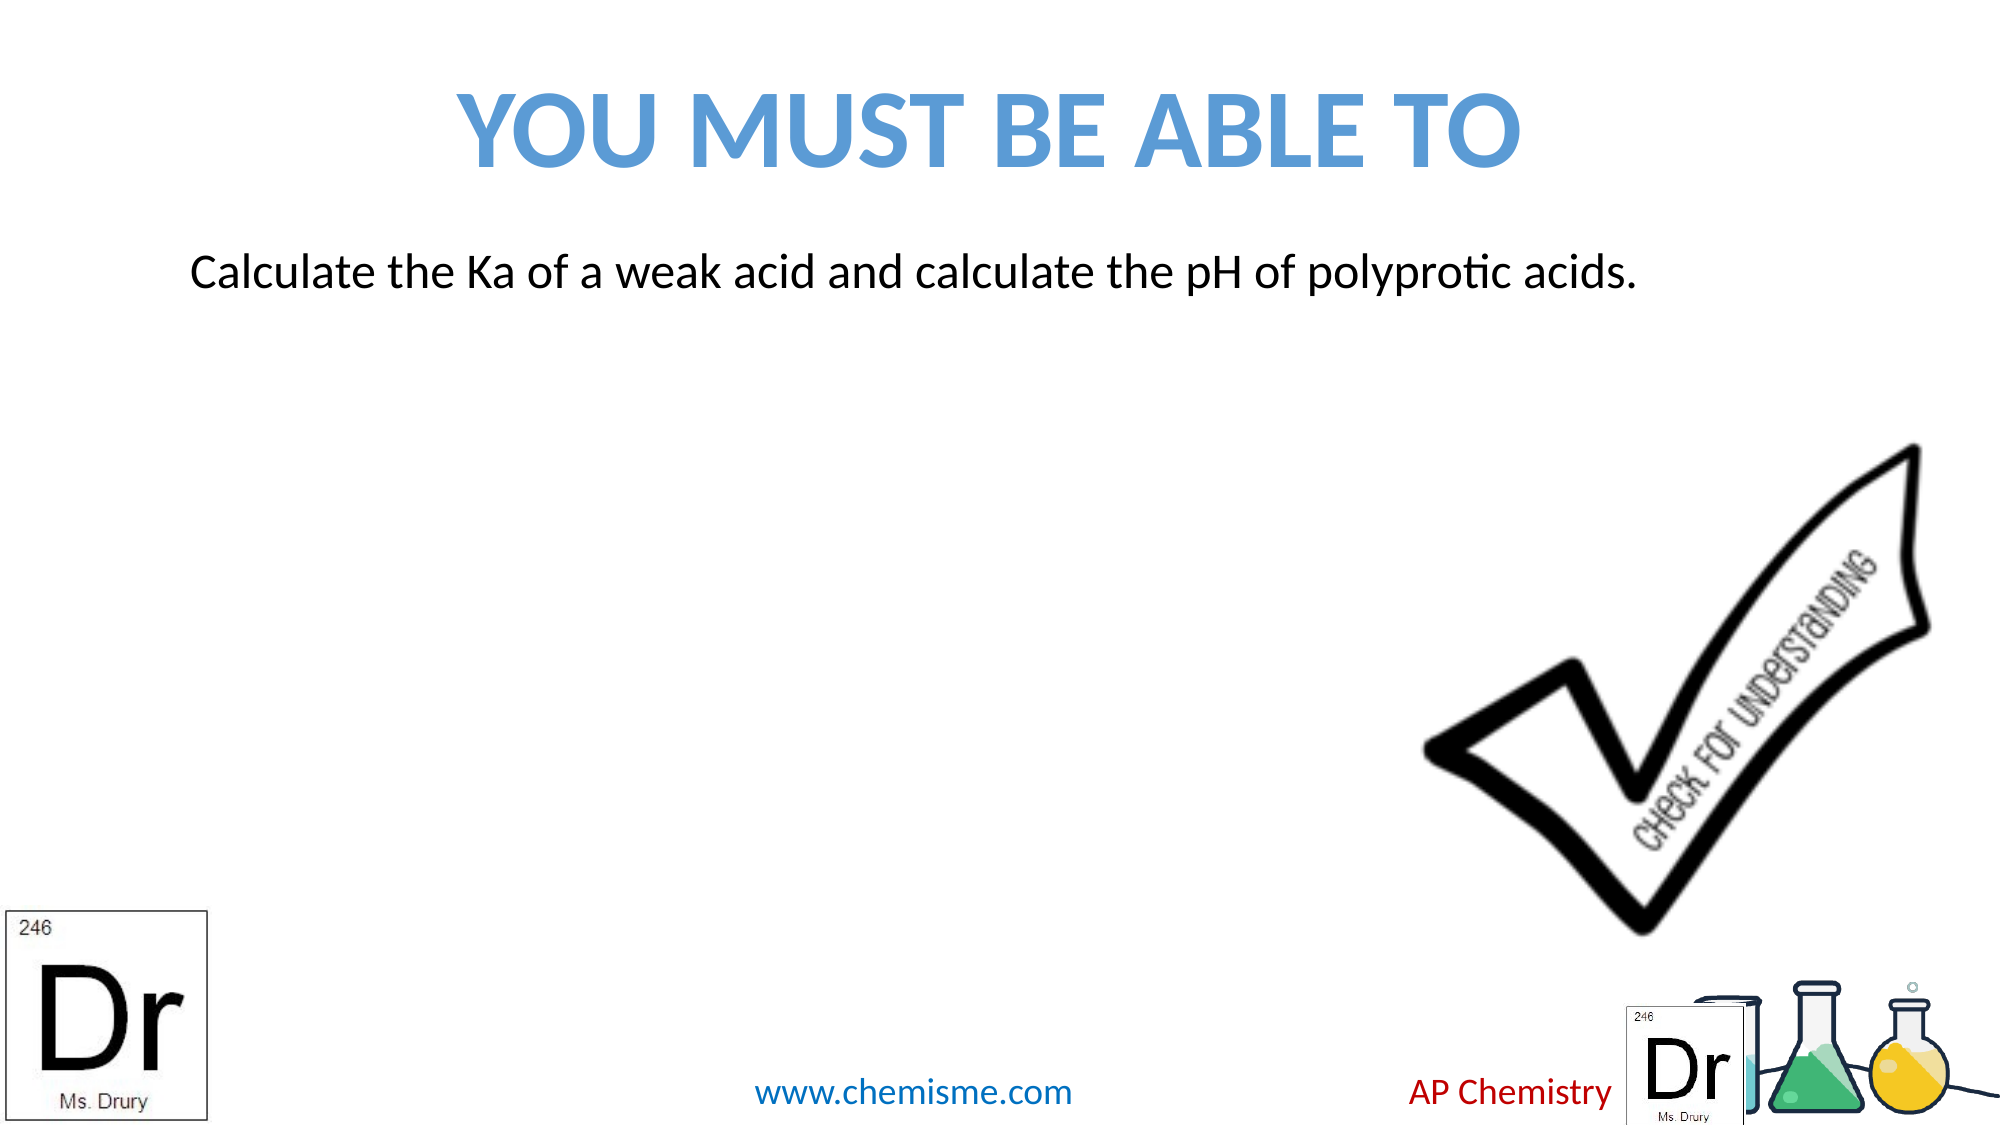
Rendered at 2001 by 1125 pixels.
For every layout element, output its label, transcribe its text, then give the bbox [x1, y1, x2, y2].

title YOU MUST BE ABLE TO [375, 37, 1605, 225]
list Calculate the Ka of a weak acid and calculate the pH of polyprotic acids. [160, 237, 1655, 1025]
picture [1401, 380, 2001, 1125]
picture [0, 905, 212, 1125]
